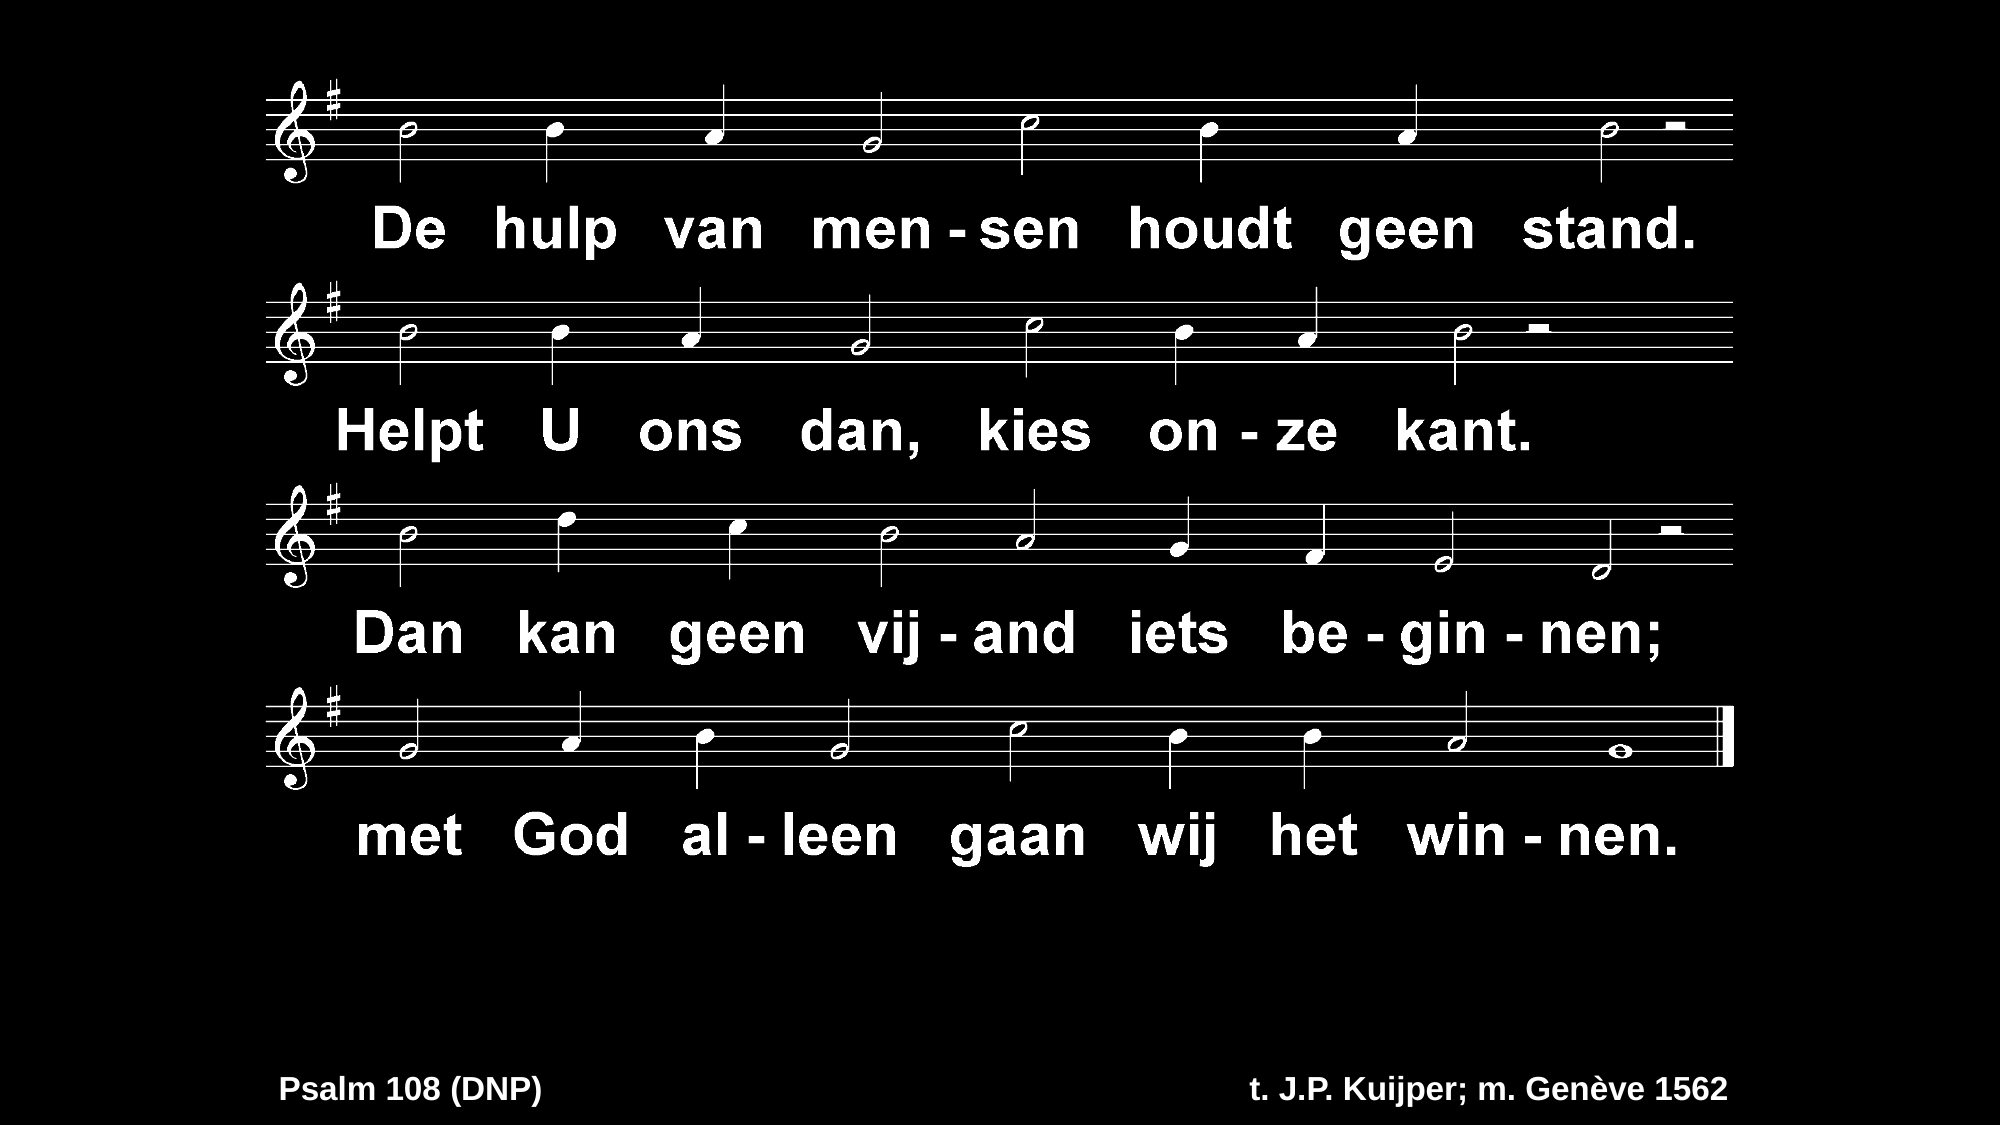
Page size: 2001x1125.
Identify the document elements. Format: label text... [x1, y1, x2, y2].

text_box Psalm 108 (DNP) t. J.P. Kuijper; m. Genève 1562 [263, 1059, 1745, 1115]
picture [249, 62, 1750, 883]
